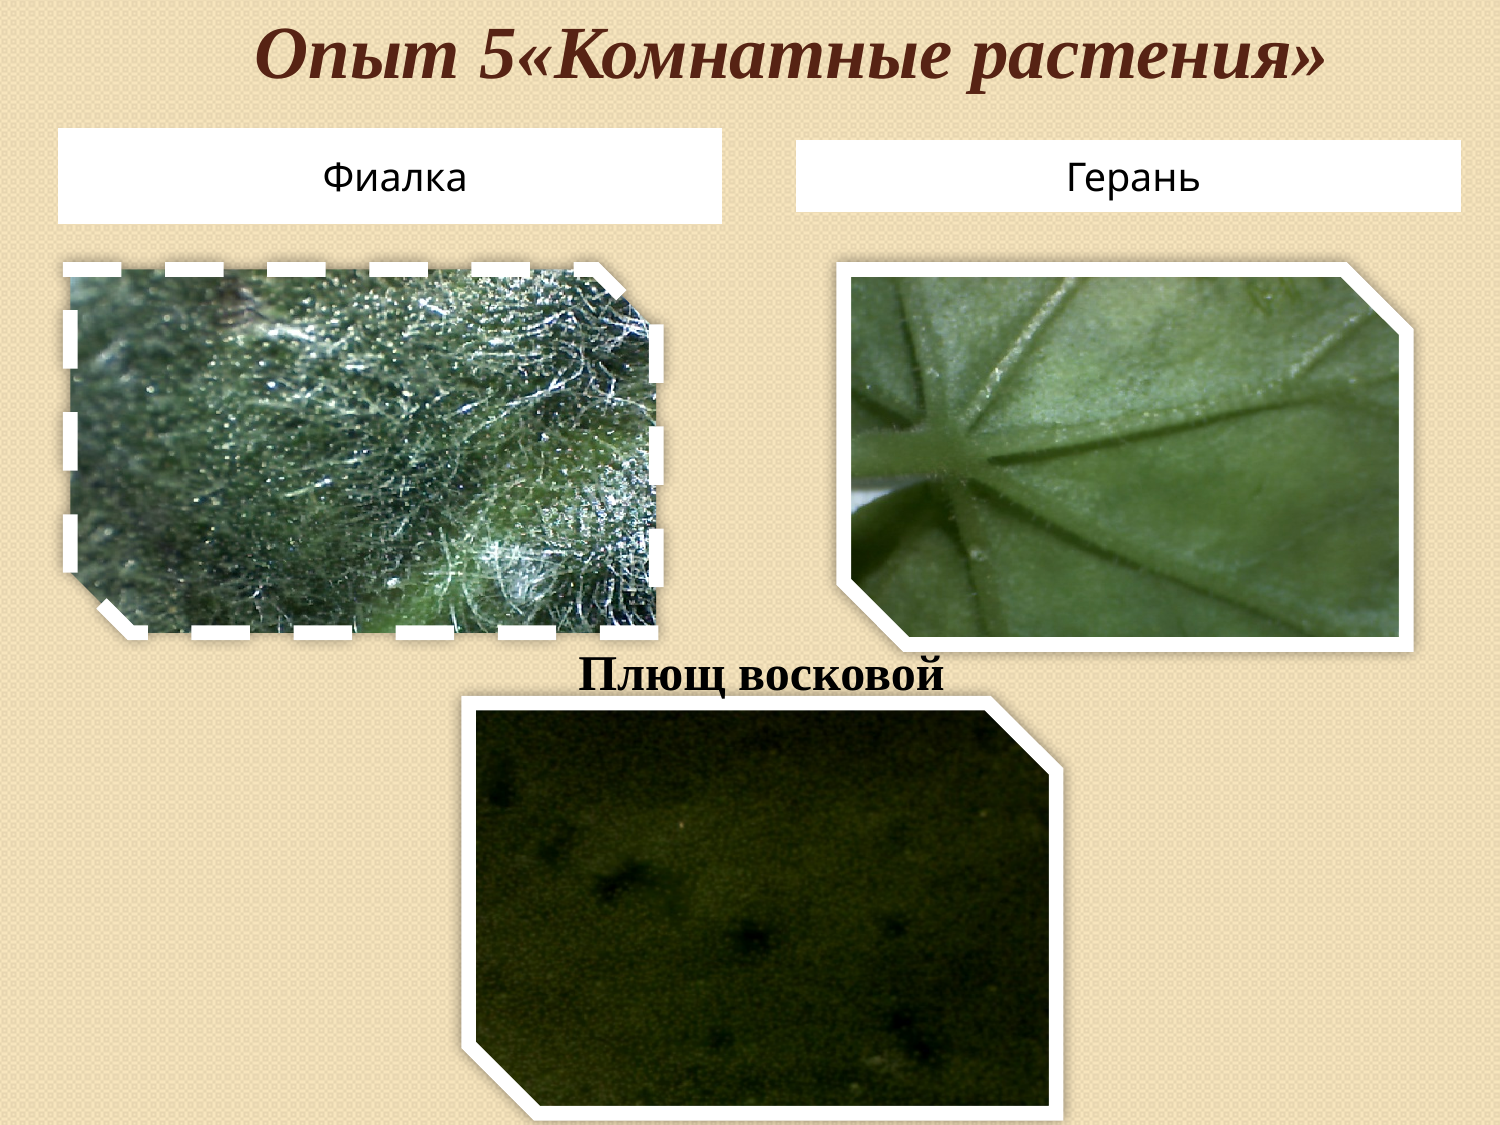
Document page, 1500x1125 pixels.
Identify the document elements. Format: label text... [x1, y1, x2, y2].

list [70, 269, 657, 633]
text_box Плющ восковой [468, 632, 1055, 701]
picture [843, 269, 1407, 645]
list Герань [796, 140, 1461, 212]
title Опыт 5«Комнатные растения» [117, 0, 1468, 188]
picture [468, 702, 1057, 1114]
list Фиалка [58, 128, 722, 224]
